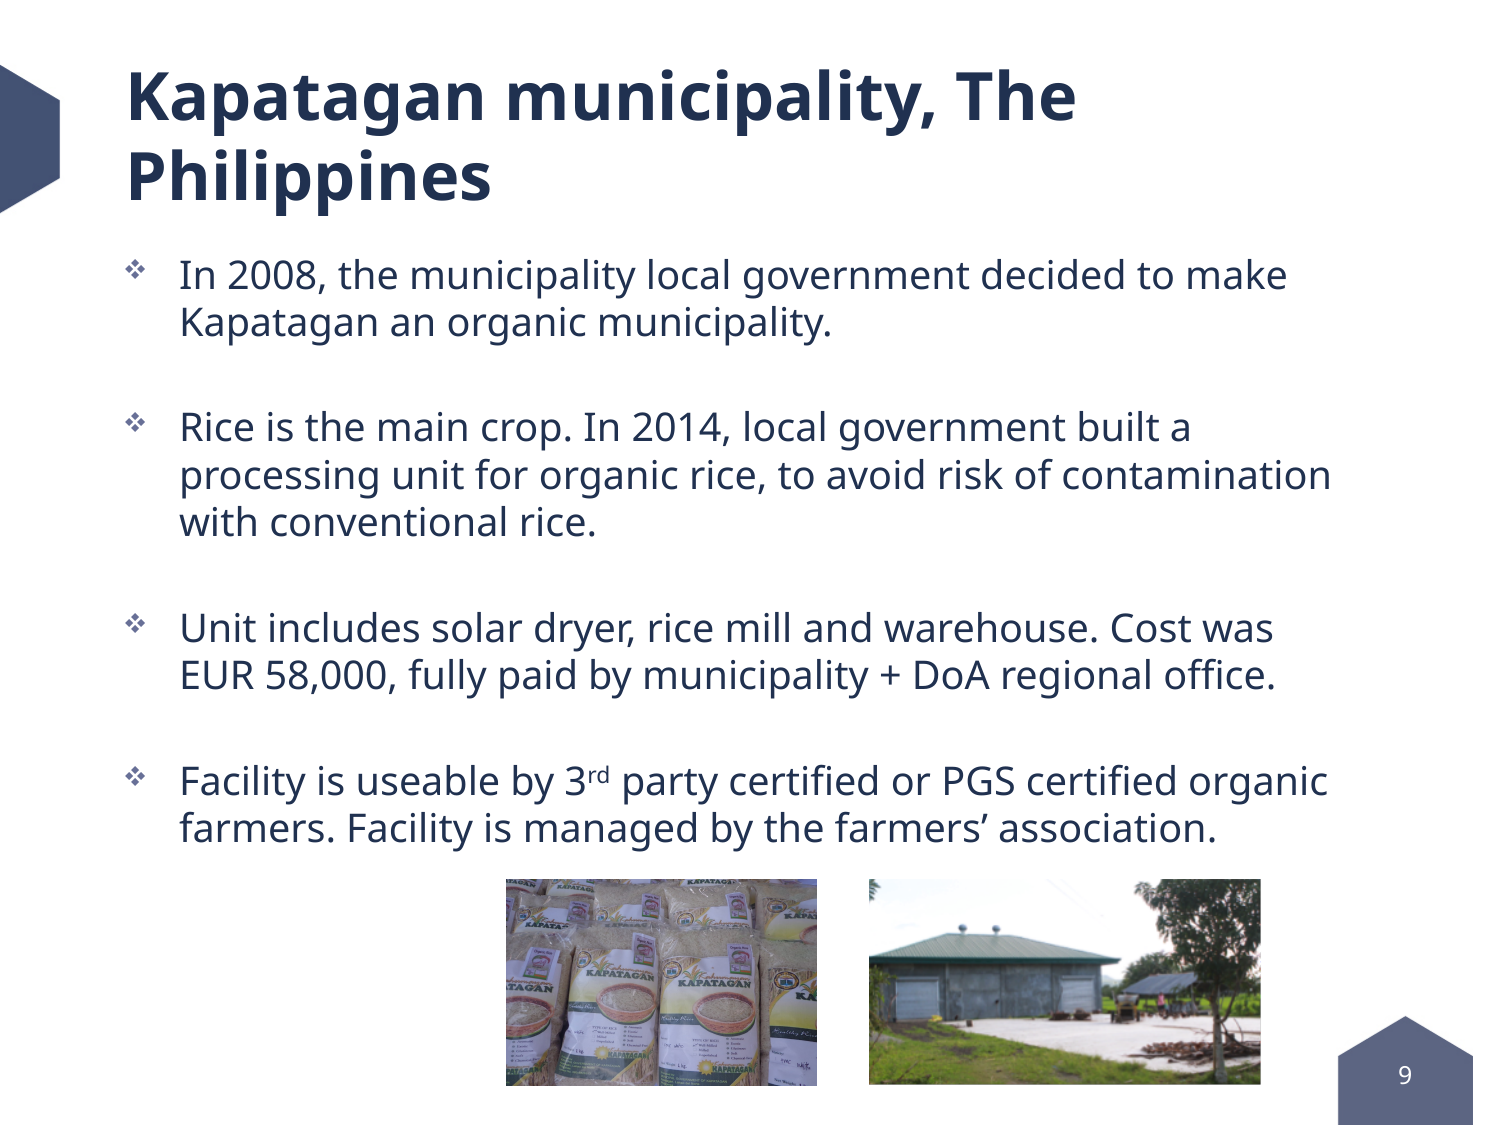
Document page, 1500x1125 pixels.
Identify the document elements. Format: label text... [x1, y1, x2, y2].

list In 2008, the municipality local government decided to make Kapatagan an organic municipality. Rice is the main crop. In 2014, local government built a processing unit for organic rice, to avoid risk of contamination with conventional rice. Unit includes solar dryer, rice mill and warehouse. Cost was EUR 58,000, fully paid by municipality + DoA regional office. Facility is useable by 3rd party certified or PGS certified organic farmers. Facility is managed by the farmers’ association. [108, 242, 1363, 880]
title Kapatagan municipality, The Philippines [110, 40, 1438, 228]
slide_number 9 [1340, 1046, 1428, 1107]
picture [0, 0, 1500, 1125]
